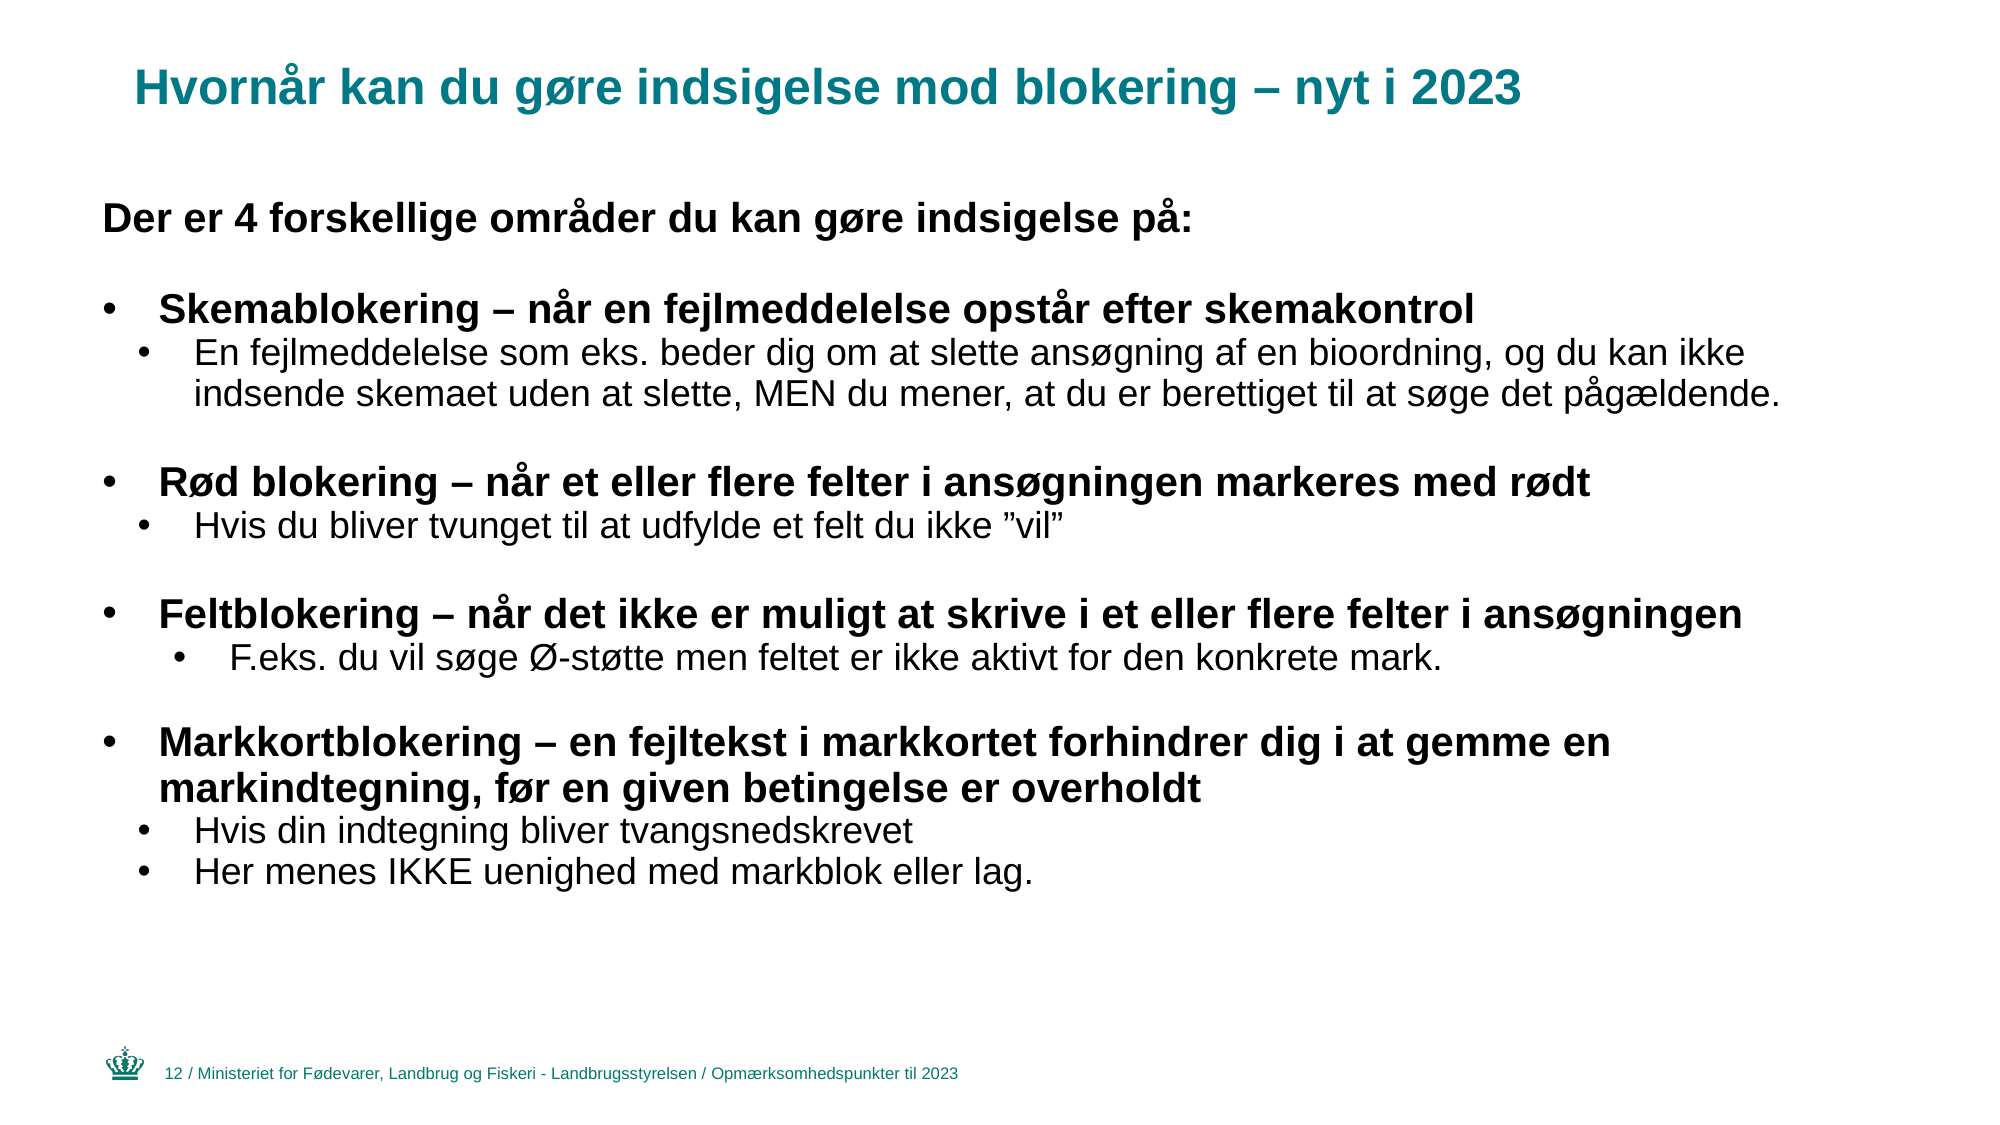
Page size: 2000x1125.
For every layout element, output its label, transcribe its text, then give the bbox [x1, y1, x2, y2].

slide_number 12 [134, 1049, 184, 1083]
picture [106, 1046, 144, 1080]
title Hvornår kan du gøre indsigelse mod blokering – nyt i 2023 [134, 61, 1920, 139]
footer / Ministeriet for Fødevarer, Landbrug og Fiskeri - Landbrugsstyrelsen / Opmærksomhedspunkter til 2023 [188, 1049, 1116, 1083]
list Der er 4 forskellige områder du kan gøre indsigelse på: Skemablokering – når en fejlmeddelelse opstår efter skemakontrol En fejlmeddelelse som eks. beder dig om at slette ansøgning af en bioordning, og du kan ikke indsende skemaet uden at slette, MEN du mener, at du er berettiget til at søge det pågældende. Rød blokering – når et eller flere felter i ansøgningen markeres med rødt Hvis du bliver tvunget til at udfylde et felt du ikke ”vil” Feltblokering – når det ikke er muligt at skrive i et eller flere felter i ansøgningen F.eks. du vil søge Ø-støtte men feltet er ikke aktivt for den konkrete mark. Markkortblokering – en fejltekst i markkortet forhindrer dig i at gemme en markindtegning, før en given betingelse er overholdt Hvis din indtegning bliver tvangsnedskrevet Her menes IKKE uenighed med markblok eller lag. [102, 196, 1893, 998]
